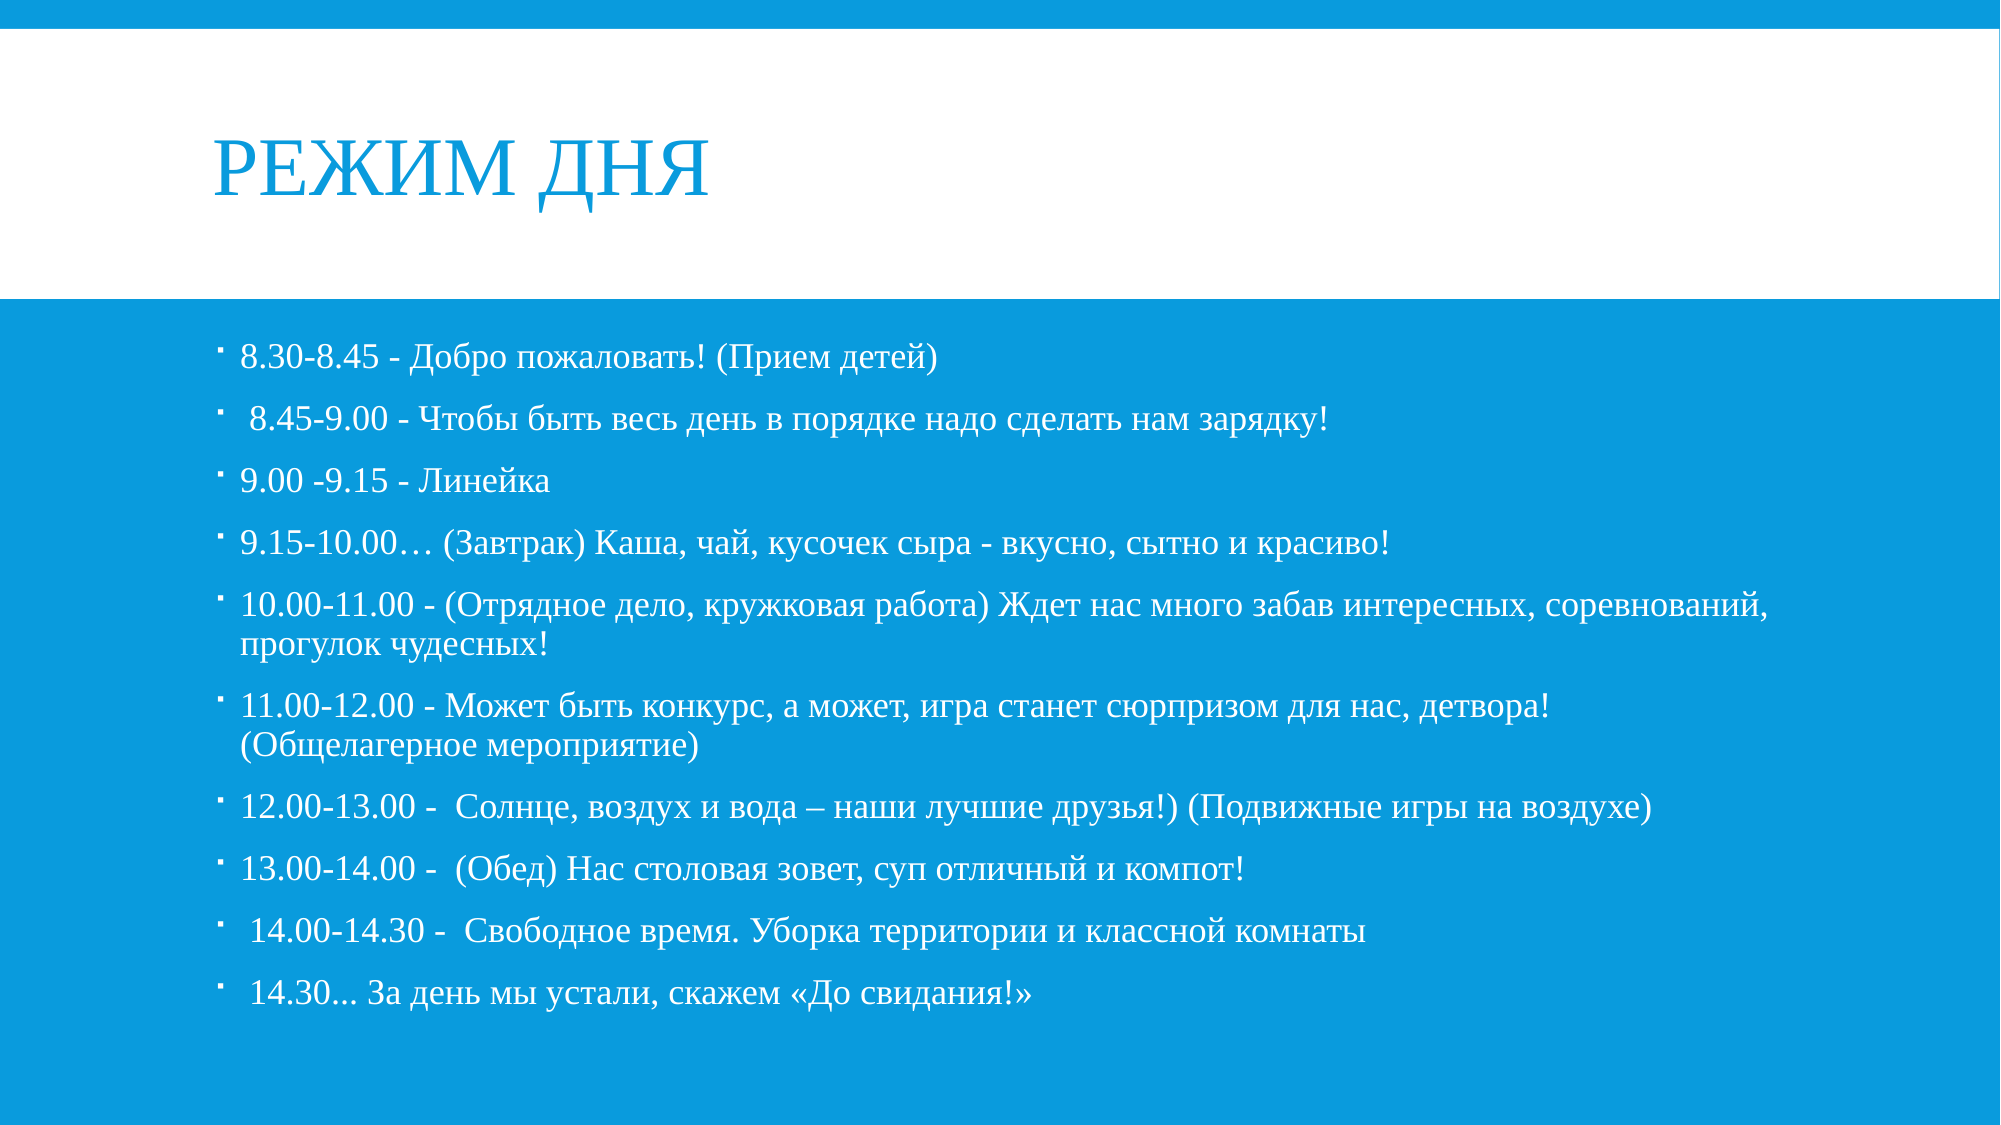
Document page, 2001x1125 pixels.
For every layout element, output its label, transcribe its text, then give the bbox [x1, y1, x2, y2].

list 8.30-8.45 - Добро пожаловать! (Прием детей) 8.45-9.00 - Чтобы быть весь день в порядке надо сделать нам зарядку! 9.00 -9.15 - Линейка 9.15-10.00… (Завтрак) Каша, чай, кусочек сыра - вкусно, сытно и красиво! 10.00-11.00 - (Отрядное дело, кружковая работа) Ждет нас много забав интересных, соревнований, прогулок чудесных! 11.00-12.00 - Может быть конкурс, а может, игра станет сюрпризом для нас, детвора! (Общелагерное мероприятие) 12.00-13.00 - Солнце, воздух и вода – наши лучшие друзья!) (Подвижные игры на воздухе) 13.00-14.00 - (Обед) Нас столовая зовет, суп отличный и компот! 14.00-14.30 - Свободное время. Уборка территории и классной комнаты 14.30... За день мы устали, скажем «До свидания!» [197, 329, 1803, 1020]
title Режим дня [197, 46, 1803, 295]
